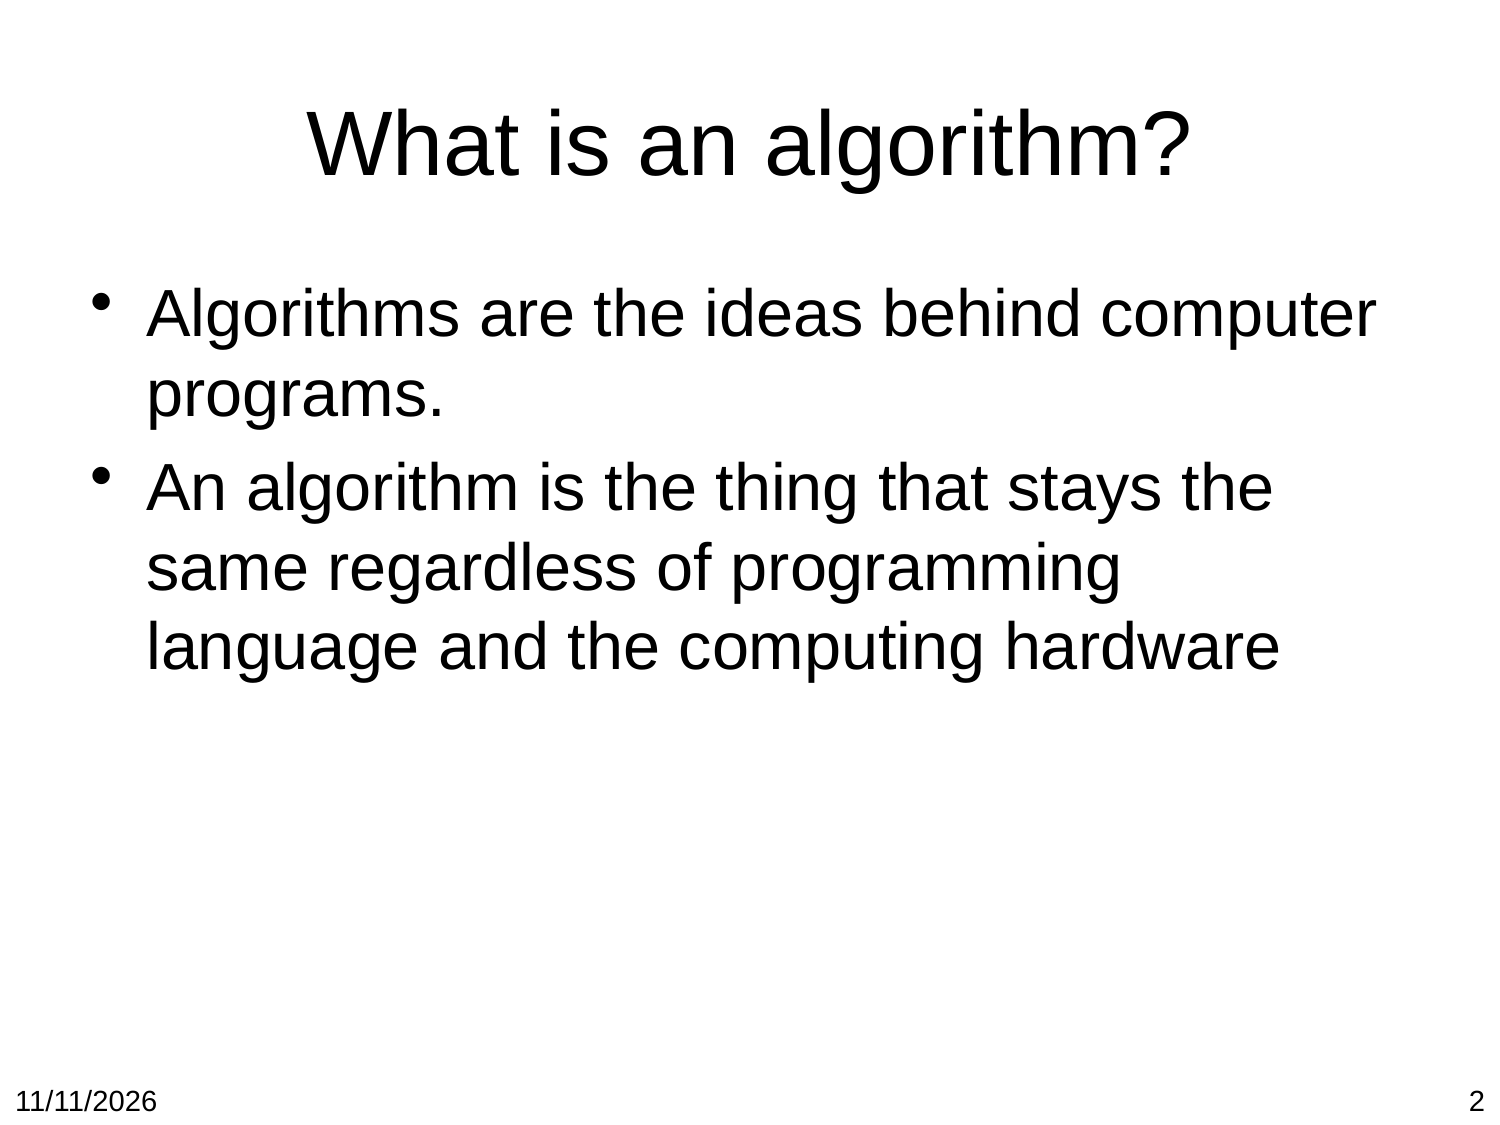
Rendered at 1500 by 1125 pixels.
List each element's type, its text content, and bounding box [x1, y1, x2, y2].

title What is an algorithm? [74, 44, 1426, 233]
slide_number 2 [1149, 1074, 1500, 1125]
list Algorithms are the ideas behind computer programs. An algorithm is the thing that stays the same regardless of programming language and the computing hardware [74, 262, 1426, 1006]
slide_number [0, 1074, 351, 1125]
